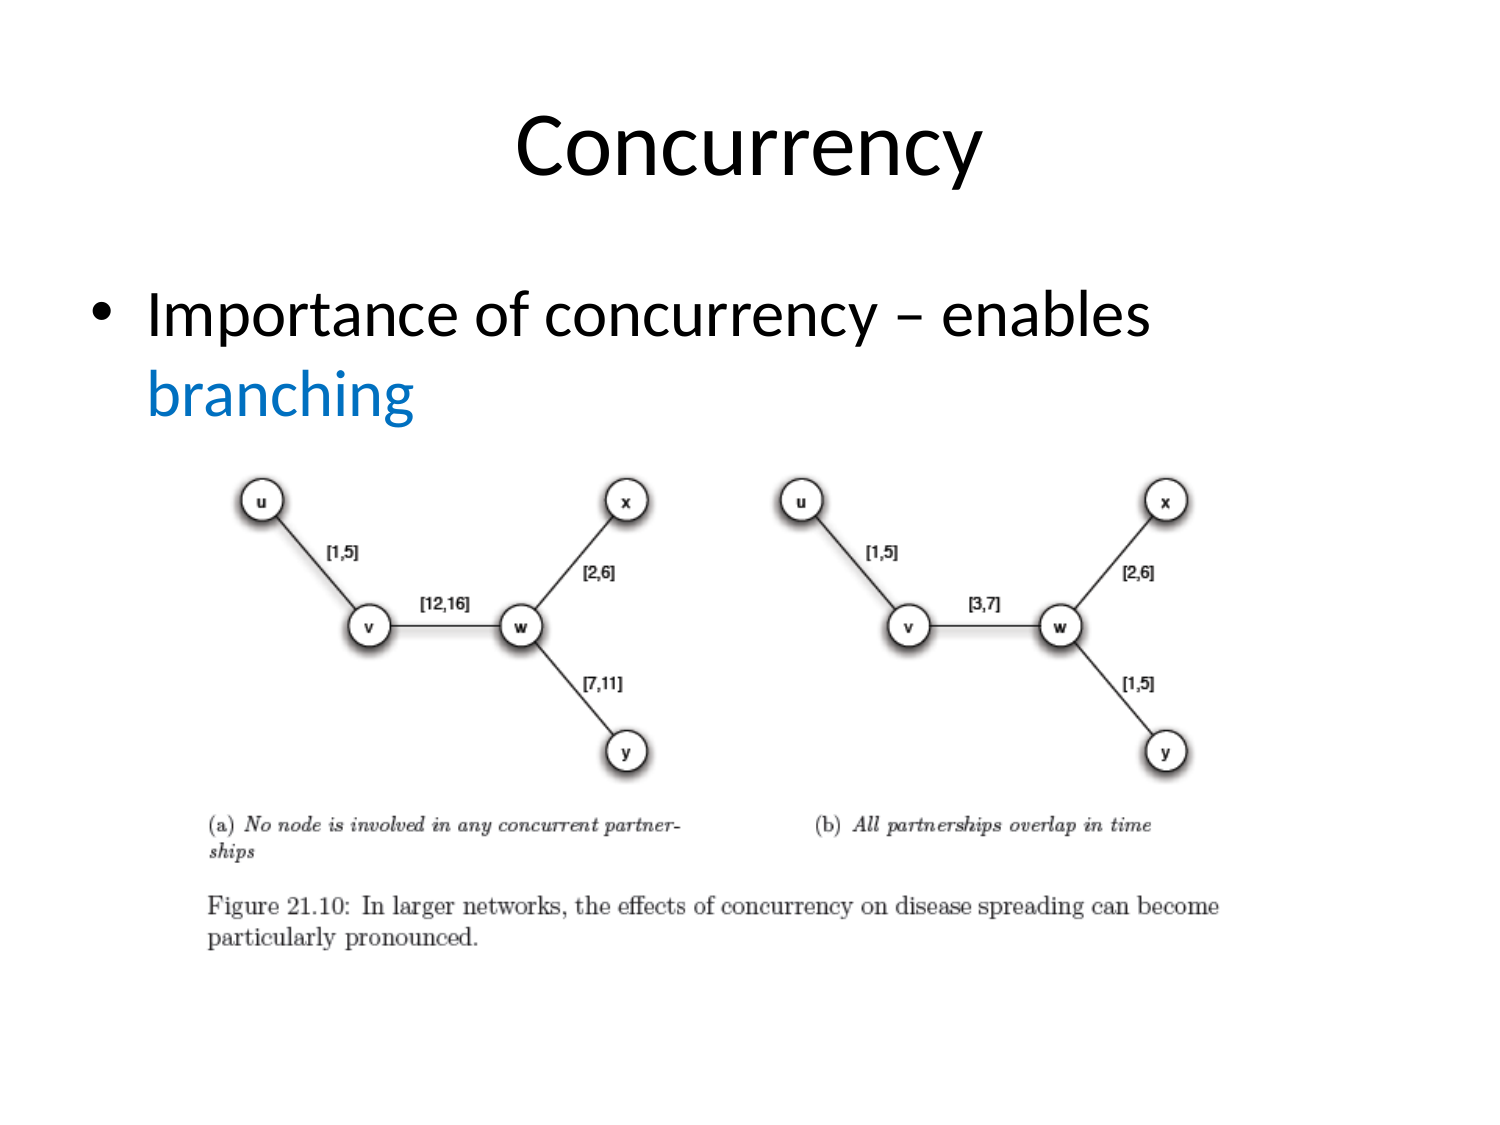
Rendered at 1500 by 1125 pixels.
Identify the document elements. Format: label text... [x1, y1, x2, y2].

picture [170, 444, 1298, 975]
list Importance of concurrency – enables branching [75, 262, 1425, 1005]
title Concurrency [75, 45, 1425, 233]
